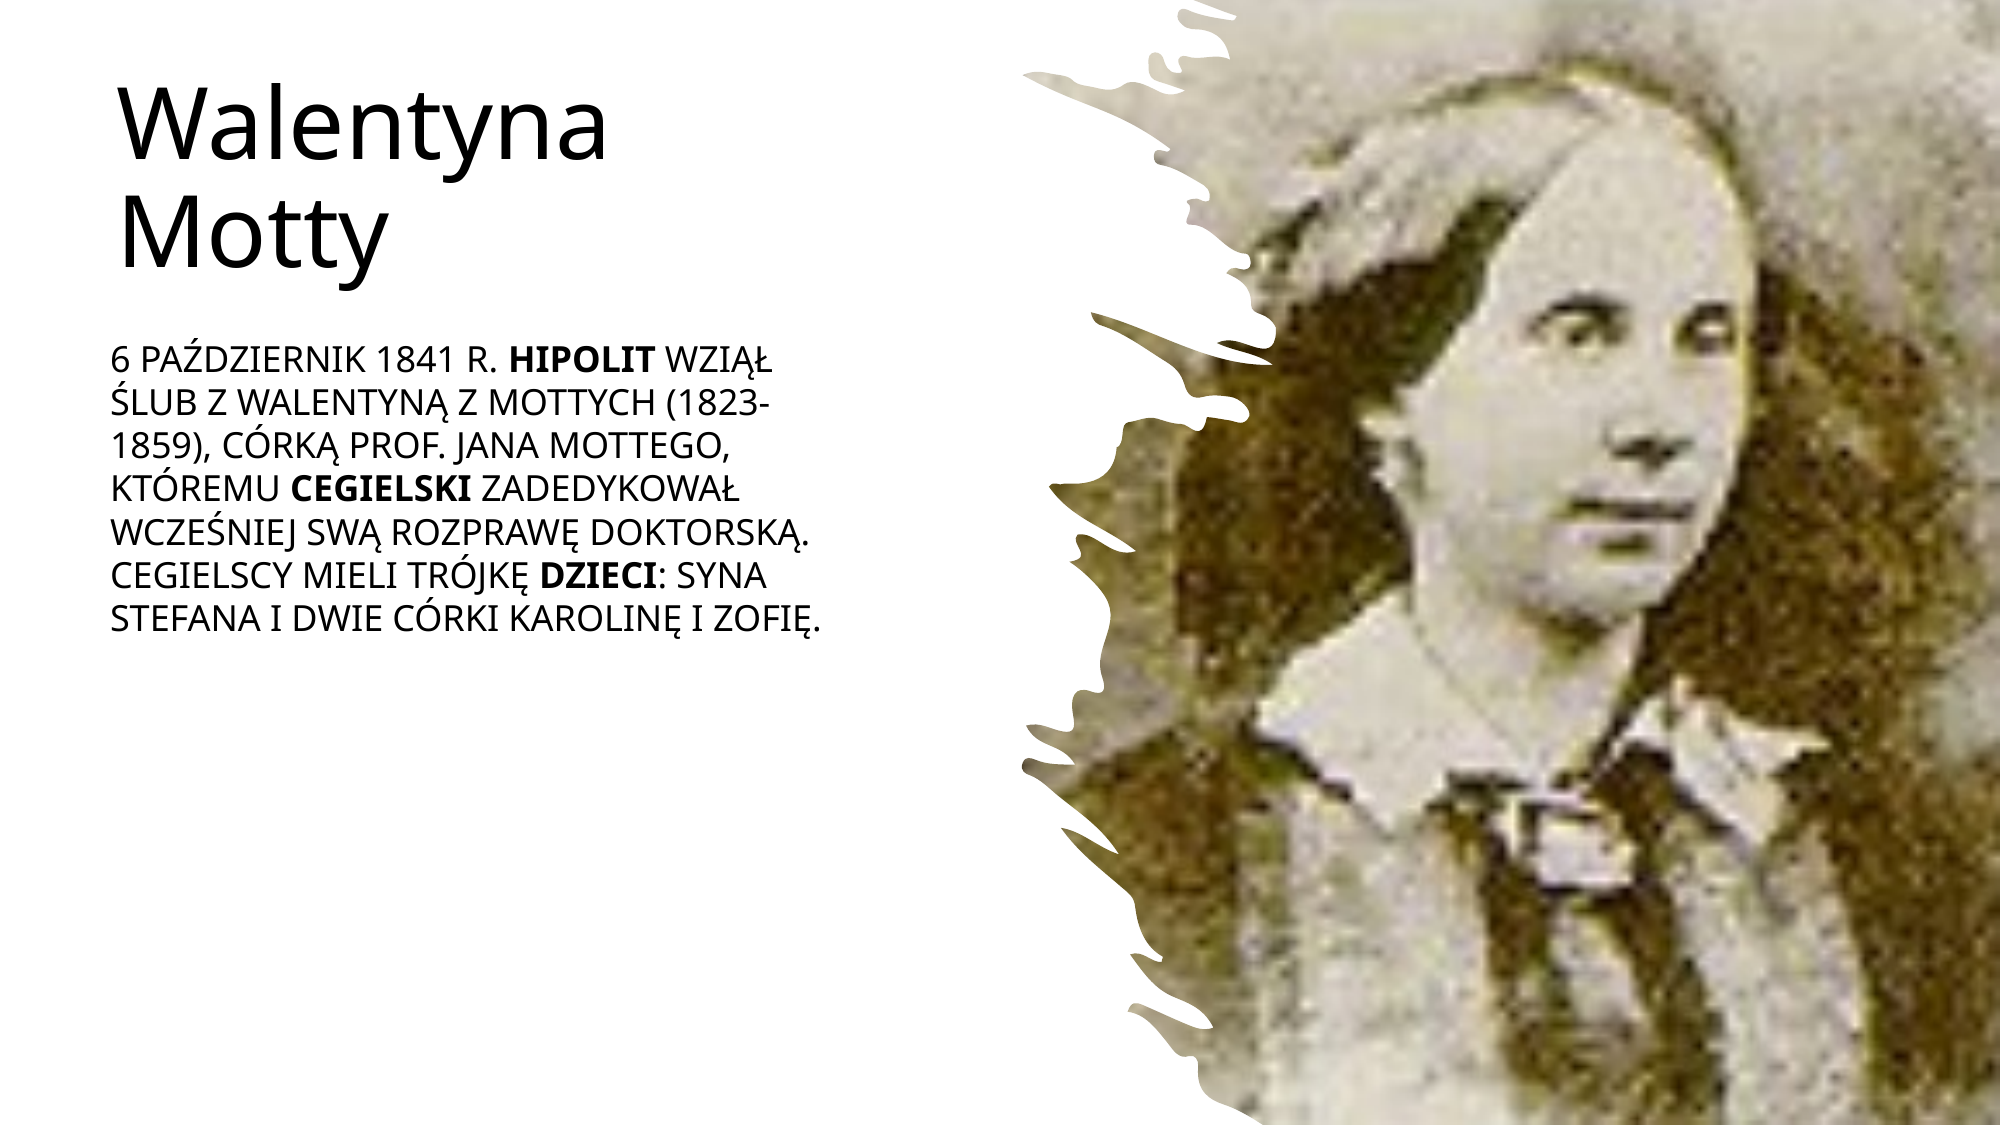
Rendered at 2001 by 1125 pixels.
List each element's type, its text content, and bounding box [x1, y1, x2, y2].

subtitle 6 październik 1841 r. Hipolit wziął ślub z Walentyną z Mottych (1823-1859), córką prof. Jana Mottego, któremu Cegielski zadedykował wcześniej swą rozprawę doktorską. Cegielscy mieli trójkę dzieci: syna Stefana i dwie córki Karolinę i Zofię. [94, 329, 853, 676]
picture [1021, 0, 2000, 1125]
text_box [0, 0, 1021, 1125]
title Walentyna Motty [100, 0, 859, 297]
